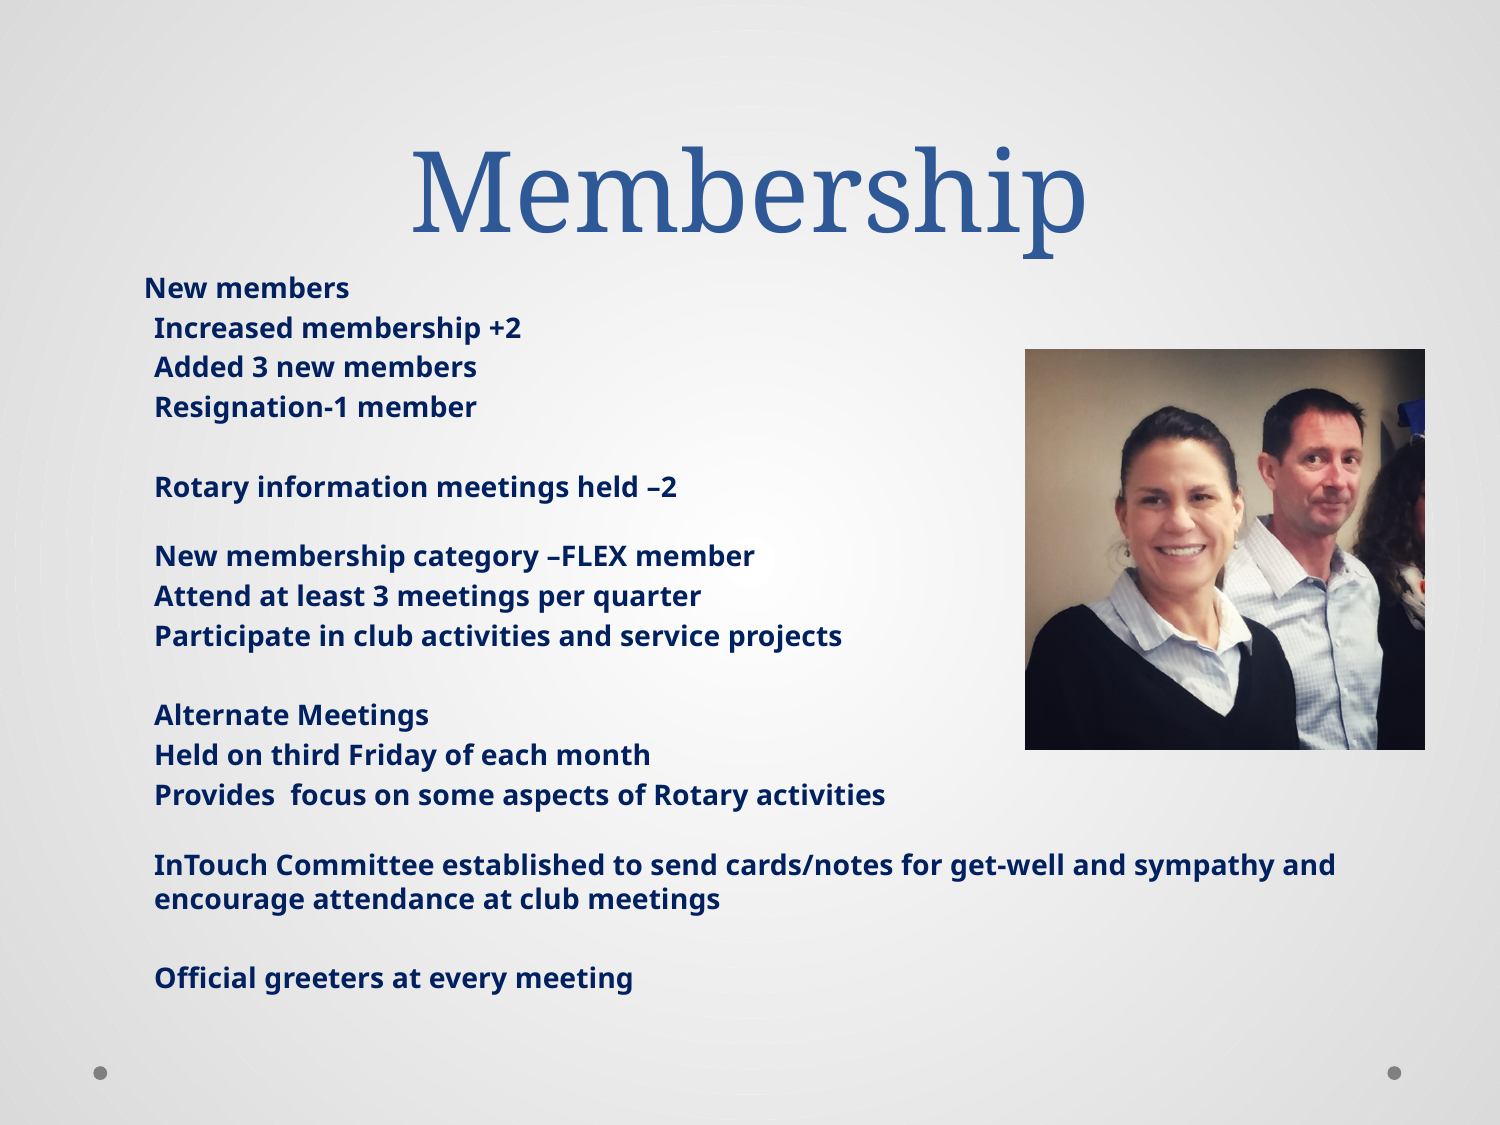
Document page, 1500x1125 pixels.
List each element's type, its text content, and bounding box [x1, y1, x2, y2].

picture [1024, 349, 1426, 751]
title Membership [75, 0, 1425, 262]
list New members Increased membership +2 Added 3 new members Resignation-1 member Rotary information meetings held –2 New membership category –FLEX member Attend at least 3 meetings per quarter Participate in club activities and service projects Alternate Meetings Held on third Friday of each month Provides focus on some aspects of Rotary activities InTouch Committee established to send cards/notes for get-well and sympathy and encourage attendance at club meetings Official greeters at every meeting [75, 262, 1425, 1005]
